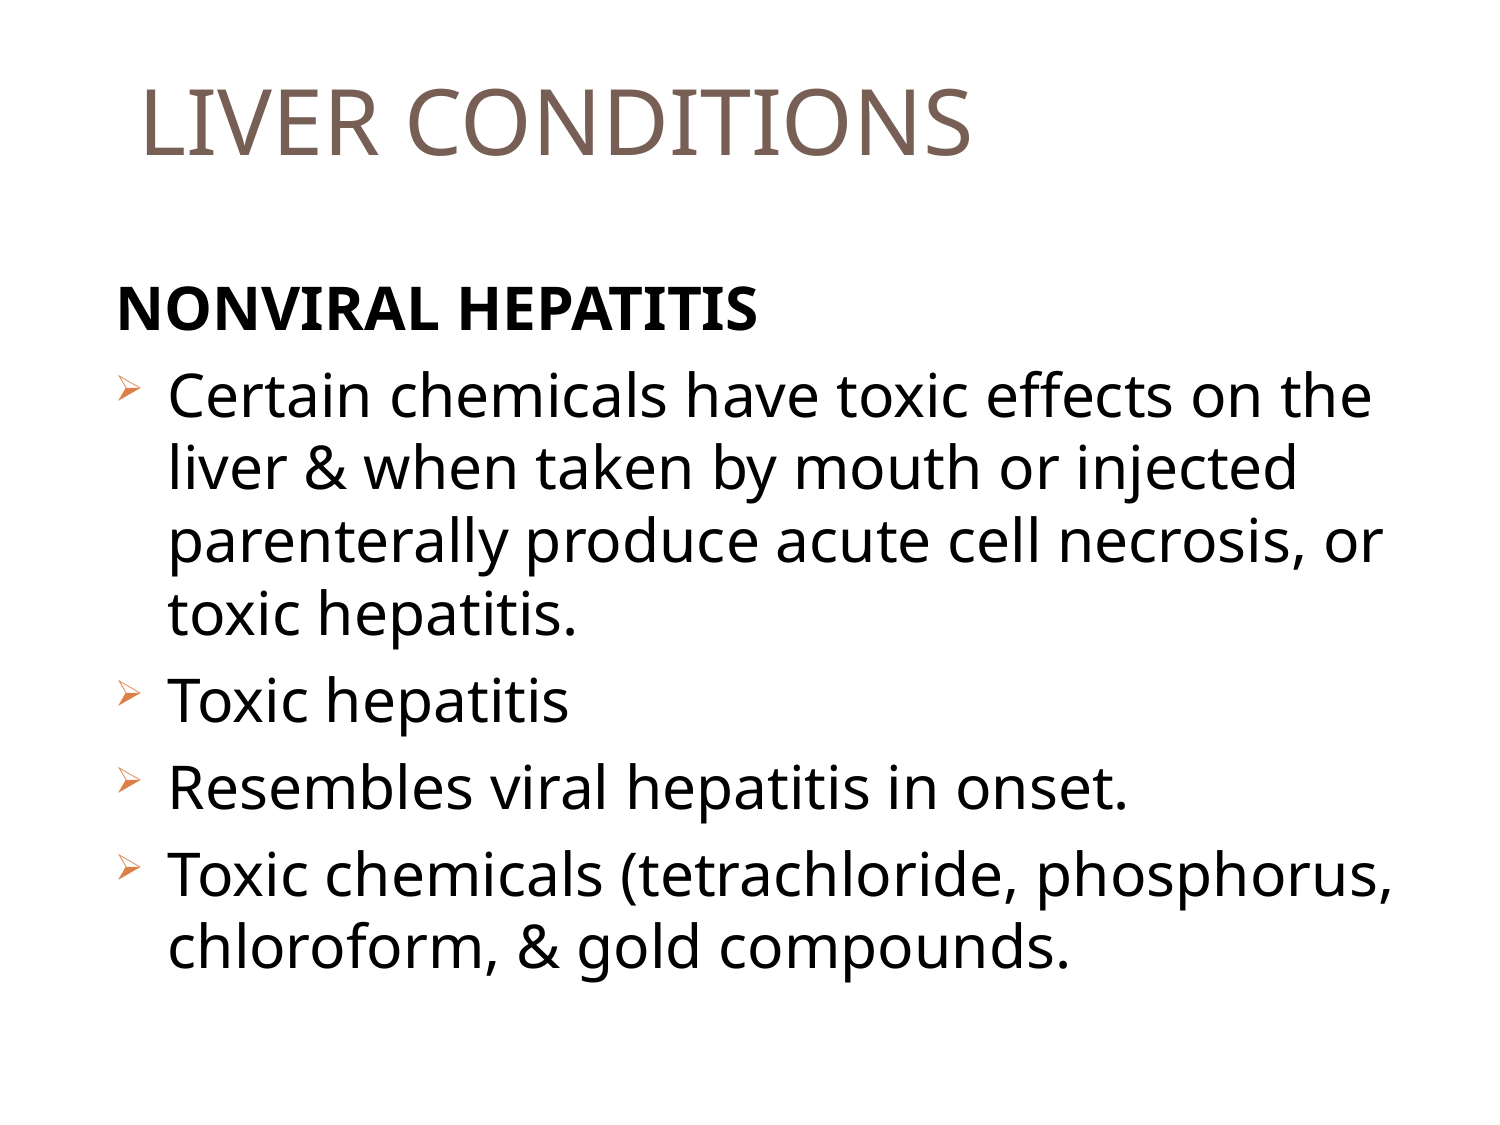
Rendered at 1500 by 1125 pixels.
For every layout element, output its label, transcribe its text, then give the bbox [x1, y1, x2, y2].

title LIVER CONDITIONS [100, 37, 1438, 200]
list NONVIRAL HEPATITIS Certain chemicals have toxic effects on the liver & when taken by mouth or injected parenterally produce acute cell necrosis, or toxic hepatitis. Toxic hepatitis Resembles viral hepatitis in onset. Toxic chemicals (tetrachloride, phosphorus, chloroform, & gold compounds. [100, 262, 1438, 1000]
